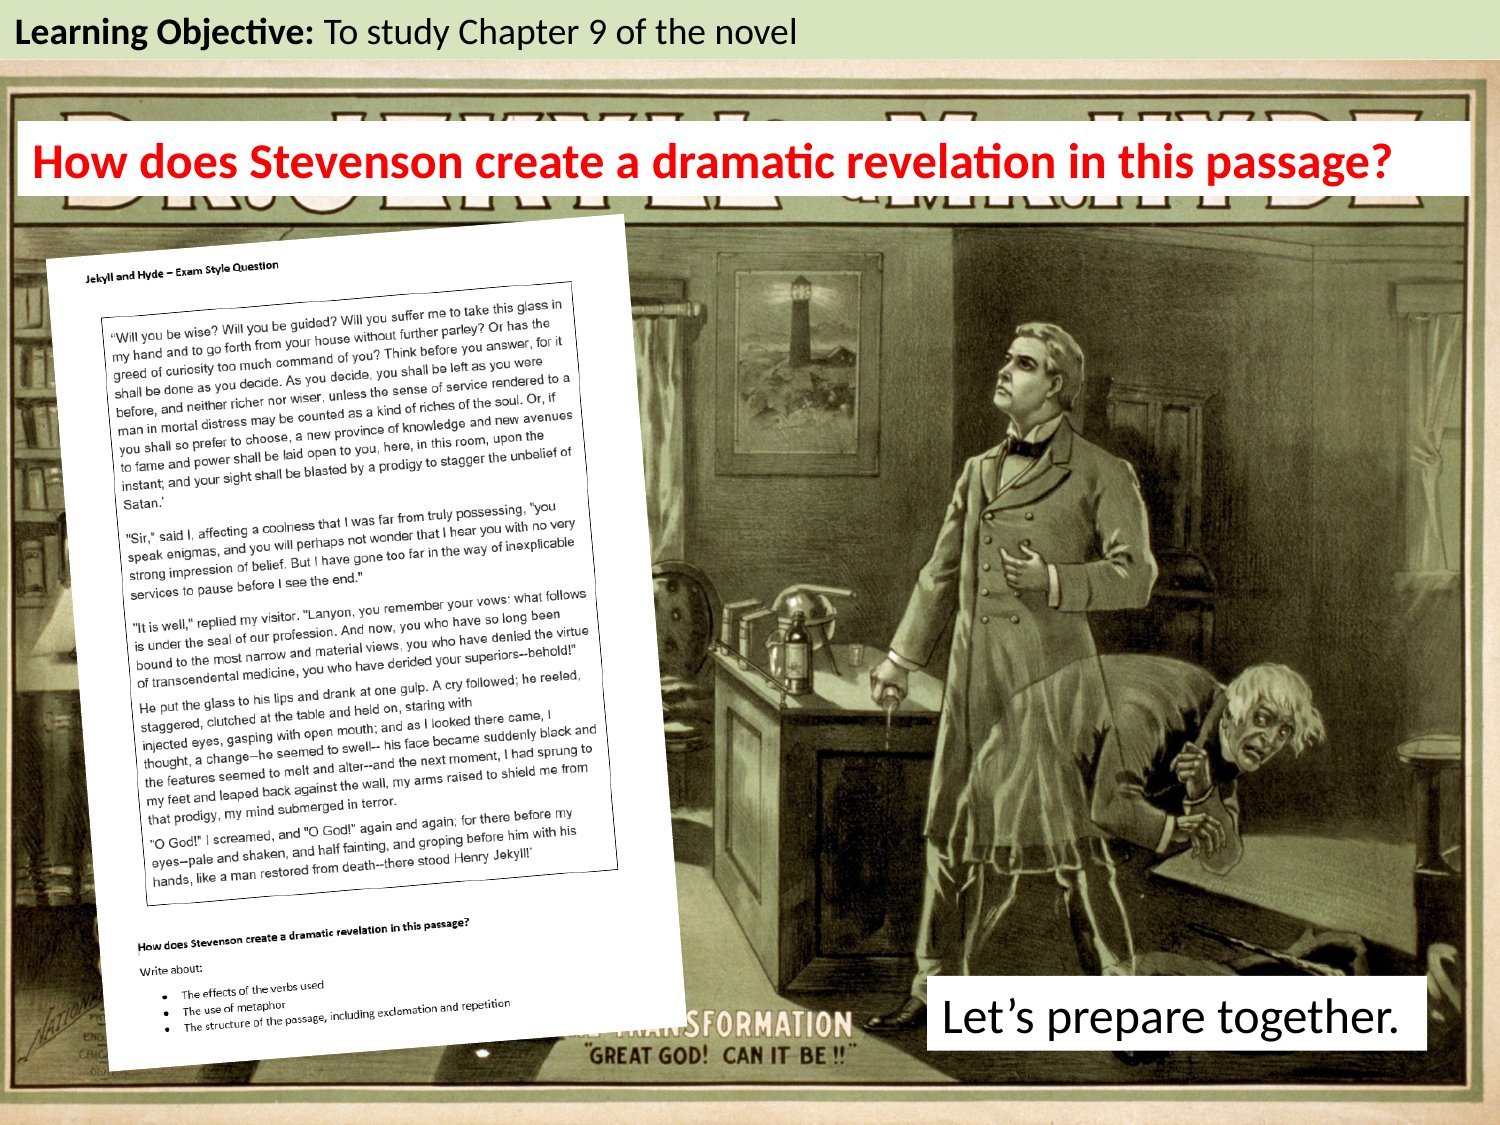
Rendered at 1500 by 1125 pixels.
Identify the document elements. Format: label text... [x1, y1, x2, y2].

picture [0, 60, 1500, 1125]
text_box Learning Objective: To study Chapter 9 of the novel [0, 0, 1500, 58]
